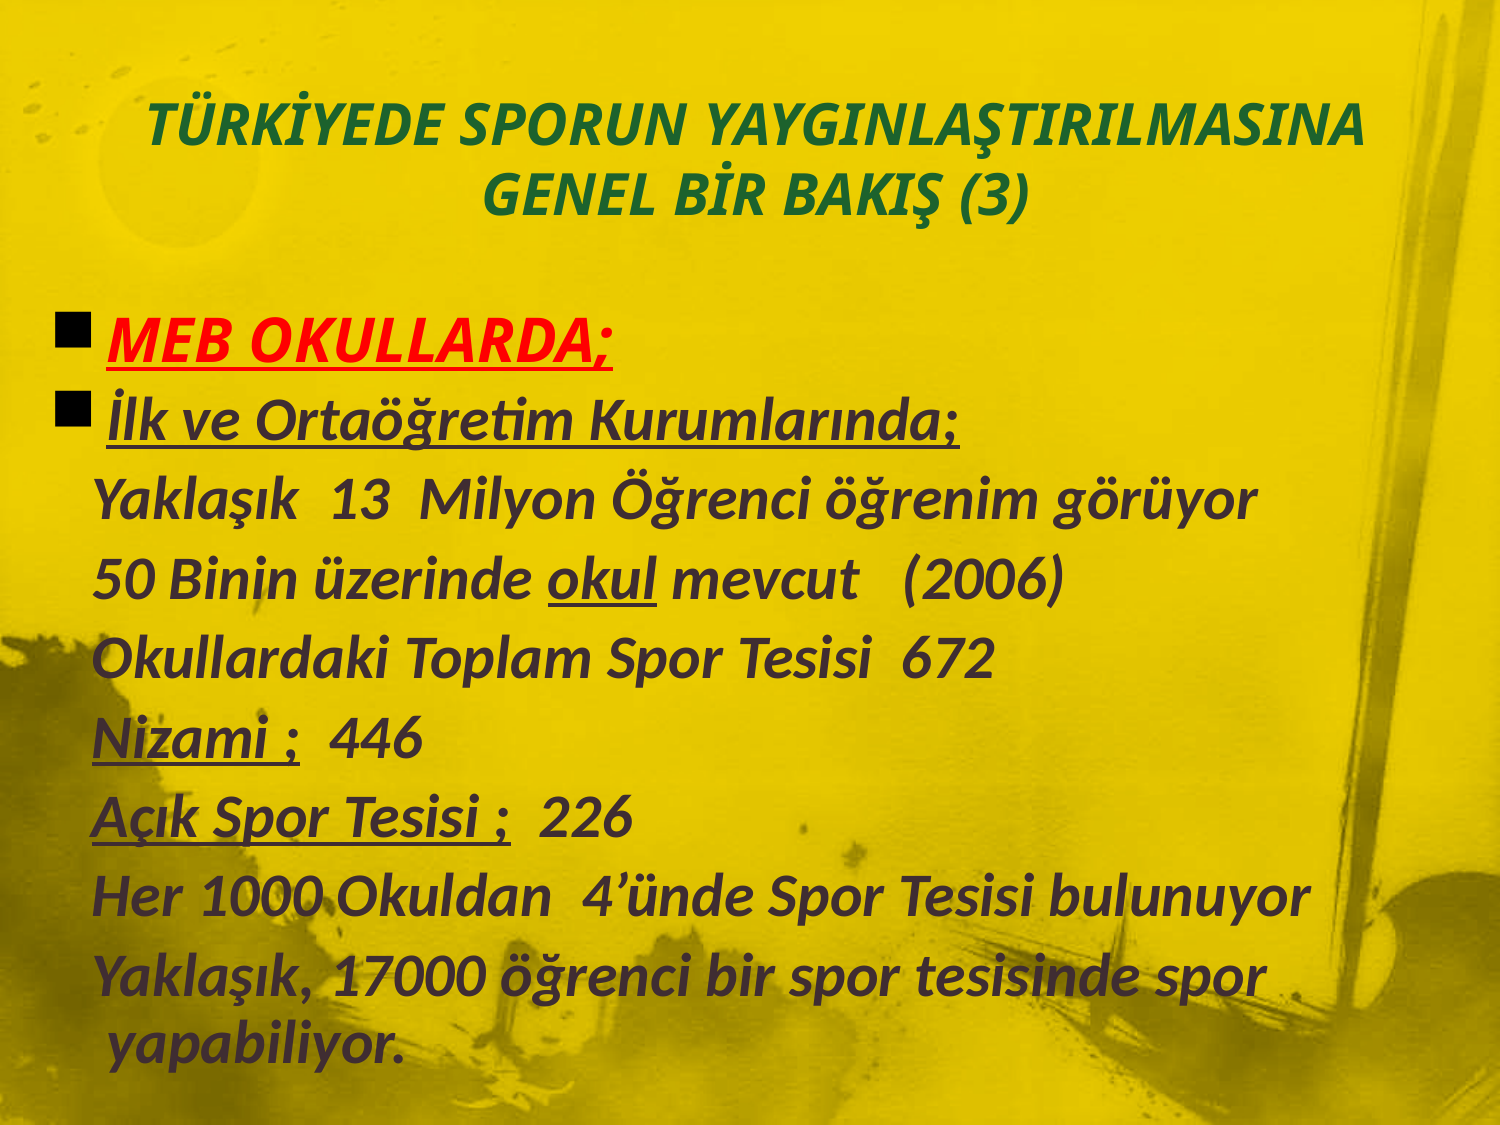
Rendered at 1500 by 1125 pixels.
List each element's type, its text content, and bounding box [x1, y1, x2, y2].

title TÜRKİYEDE SPORUN YAYGINLAŞTIRILMASINA GENEL BİR BAKIŞ (3) [46, 45, 1465, 270]
list MEB OKULLARDA; İlk ve Ortaöğretim Kurumlarında; Yaklaşık 13 Milyon Öğrenci öğrenim görüyor 50 Binin üzerinde okul mevcut (2006) Okullardaki Toplam Spor Tesisi 672 Nizami ; 446 Açık Spor Tesisi ; 226 Her 1000 Okuldan 4’ünde Spor Tesisi bulunuyor Yaklaşık, 17000 öğrenci bir spor tesisinde spor yapabiliyor. [35, 292, 1465, 1090]
